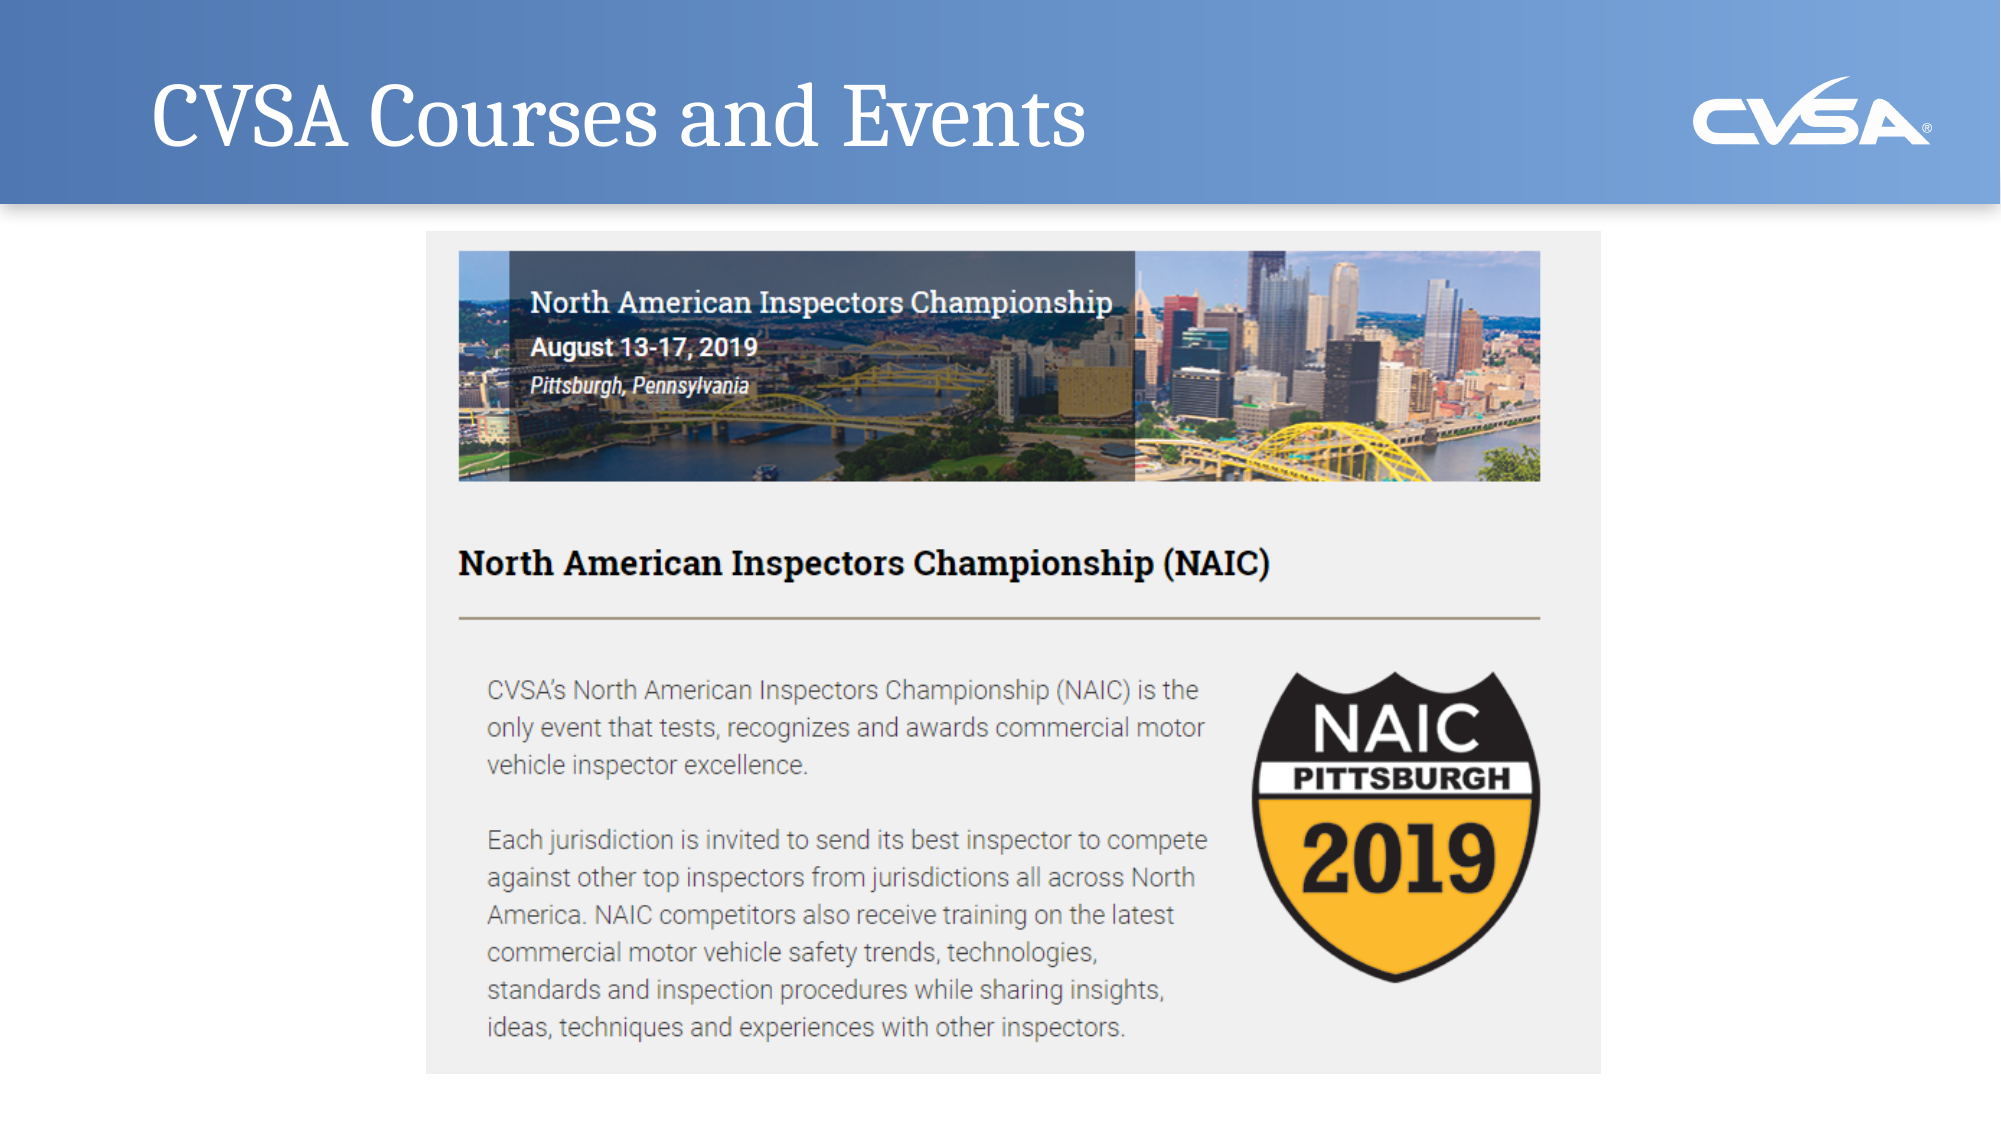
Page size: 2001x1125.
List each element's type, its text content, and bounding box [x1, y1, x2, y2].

title CVSA Courses and Events [137, 59, 1675, 203]
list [426, 231, 1601, 1075]
picture [1693, 76, 1932, 145]
